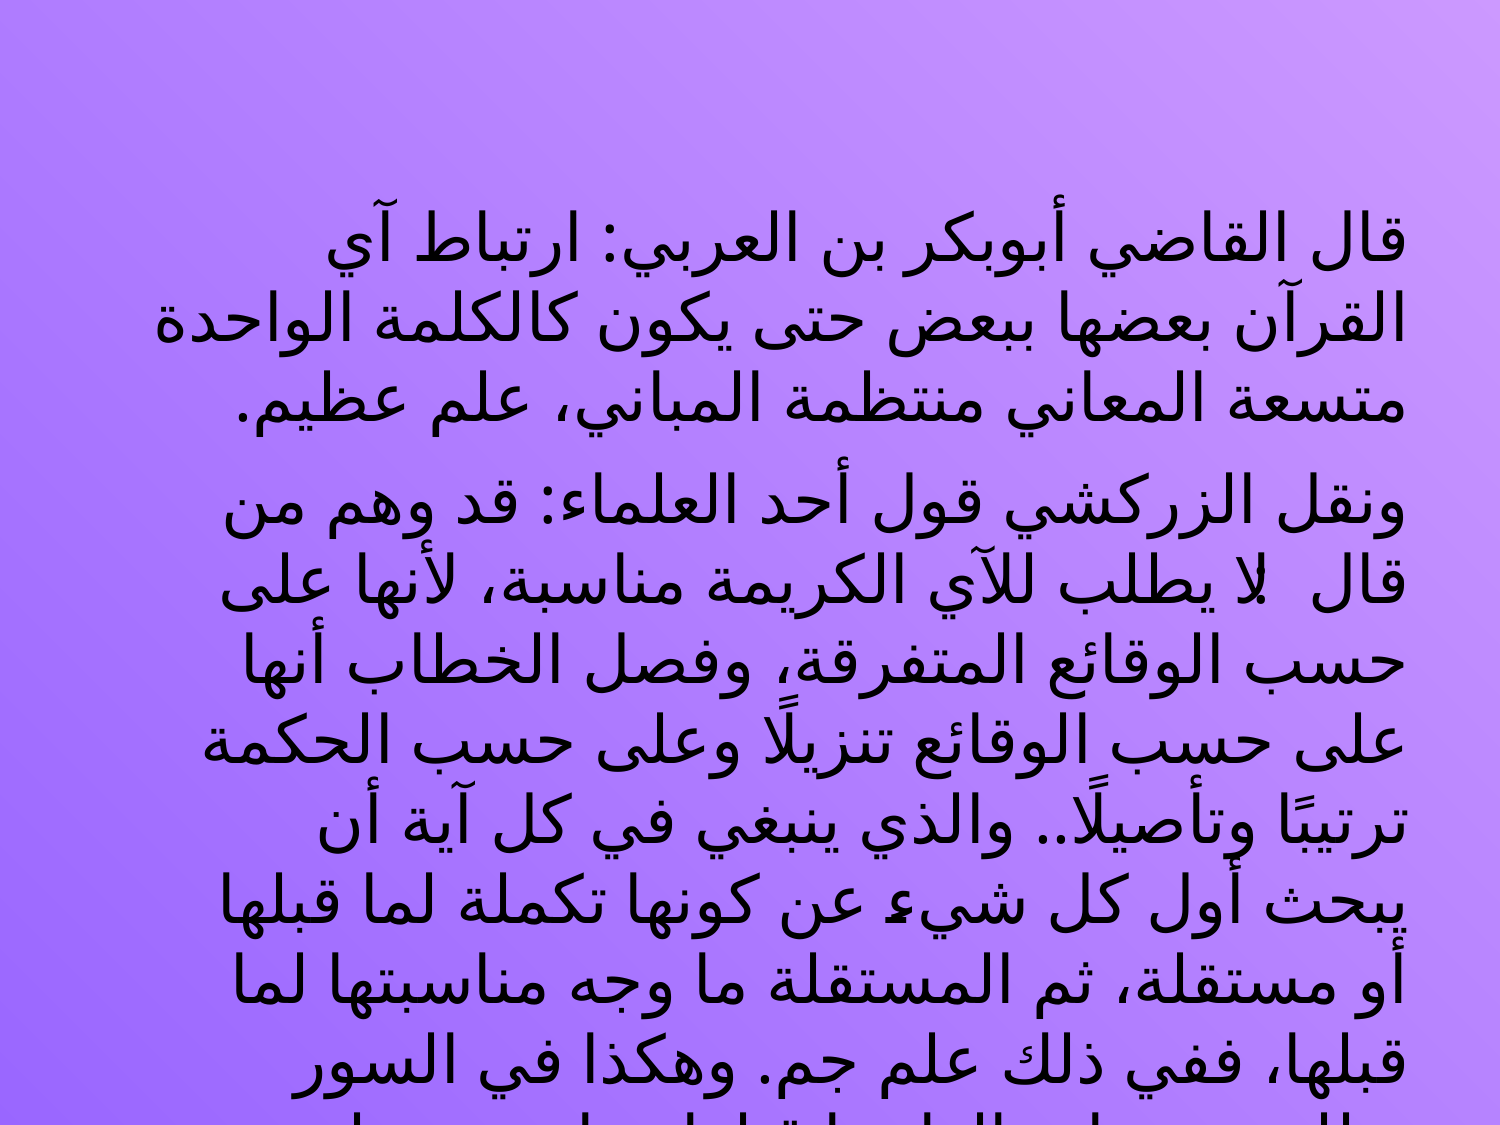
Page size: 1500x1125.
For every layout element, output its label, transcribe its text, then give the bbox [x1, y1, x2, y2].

text_box قال القاضي أبوبكر بن العربي: ارتباط آي القرآن بعضها ببعض حتى يكون كالكلمة الواحدة متسعة المعاني منتظمة المباني، علم عظيم. [137, 187, 1425, 443]
text_box ونقل الزركشي قول أحد العلماء: قد وهم من قال: لا يطلب للآي الكريمة مناسبة، لأنها على حسب الوقائع المتفرقة، وفصل الخطاب أنها على حسب الوقائع تنزيلًا وعلى حسب الحكمة ترتيبًا وتأصيلًا.. والذي ينبغي في كل آية أن يبحث أول كل شيء عن كونها تكملة لما قبلها أو مستقلة، ثم المستقلة ما وجه مناسبتها لما قبلها، ففي ذلك علم جم. وهكذا في السور يطلب وجه اتصالها بما قبلها وما سيقت له [137, 449, 1425, 1125]
